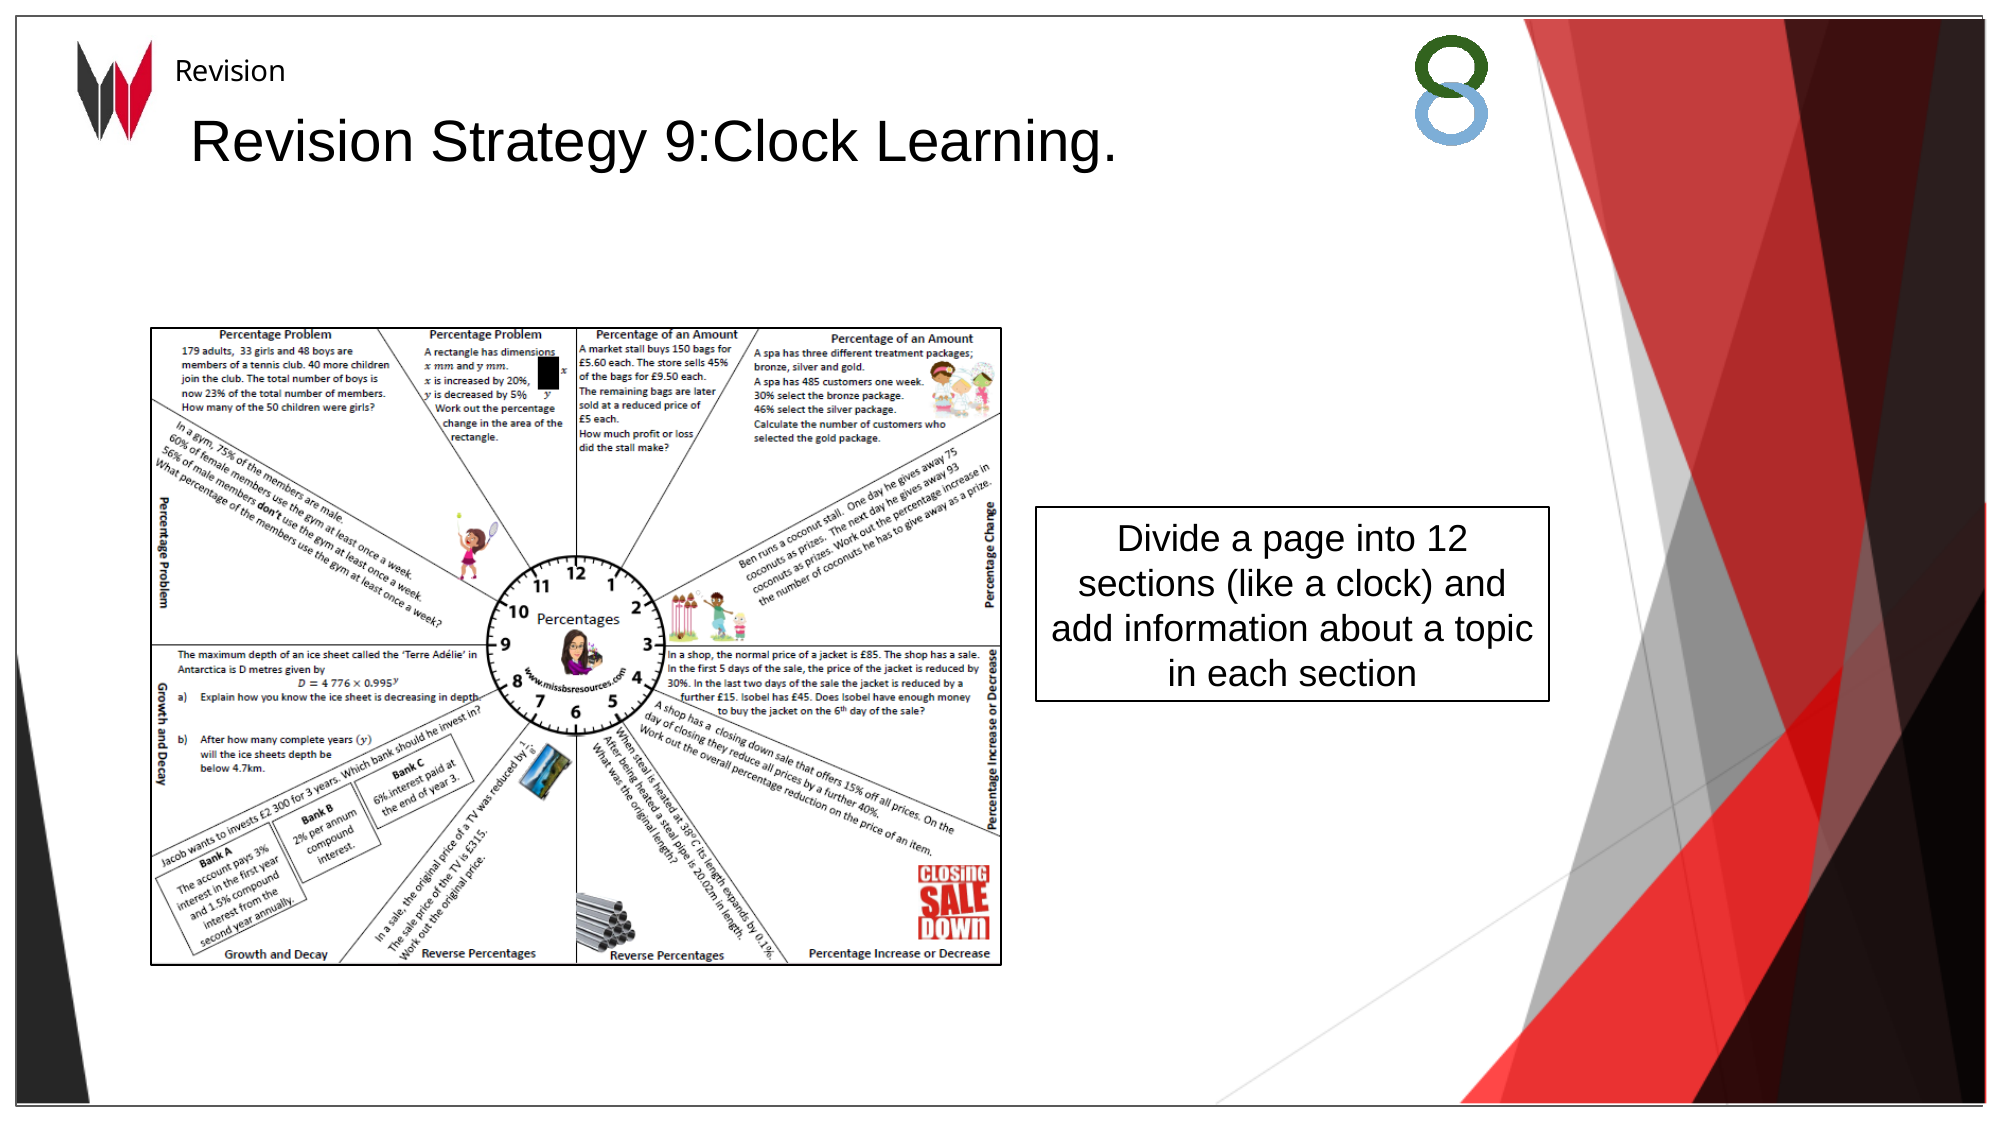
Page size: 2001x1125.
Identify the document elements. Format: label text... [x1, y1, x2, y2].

picture [17, 19, 1988, 1105]
text_box Divide a page into 12 sections (like a clock) and add information about a topic in each section [1036, 506, 1549, 702]
text_box Revision Strategy 9:Clock Learning. [176, 95, 1374, 181]
